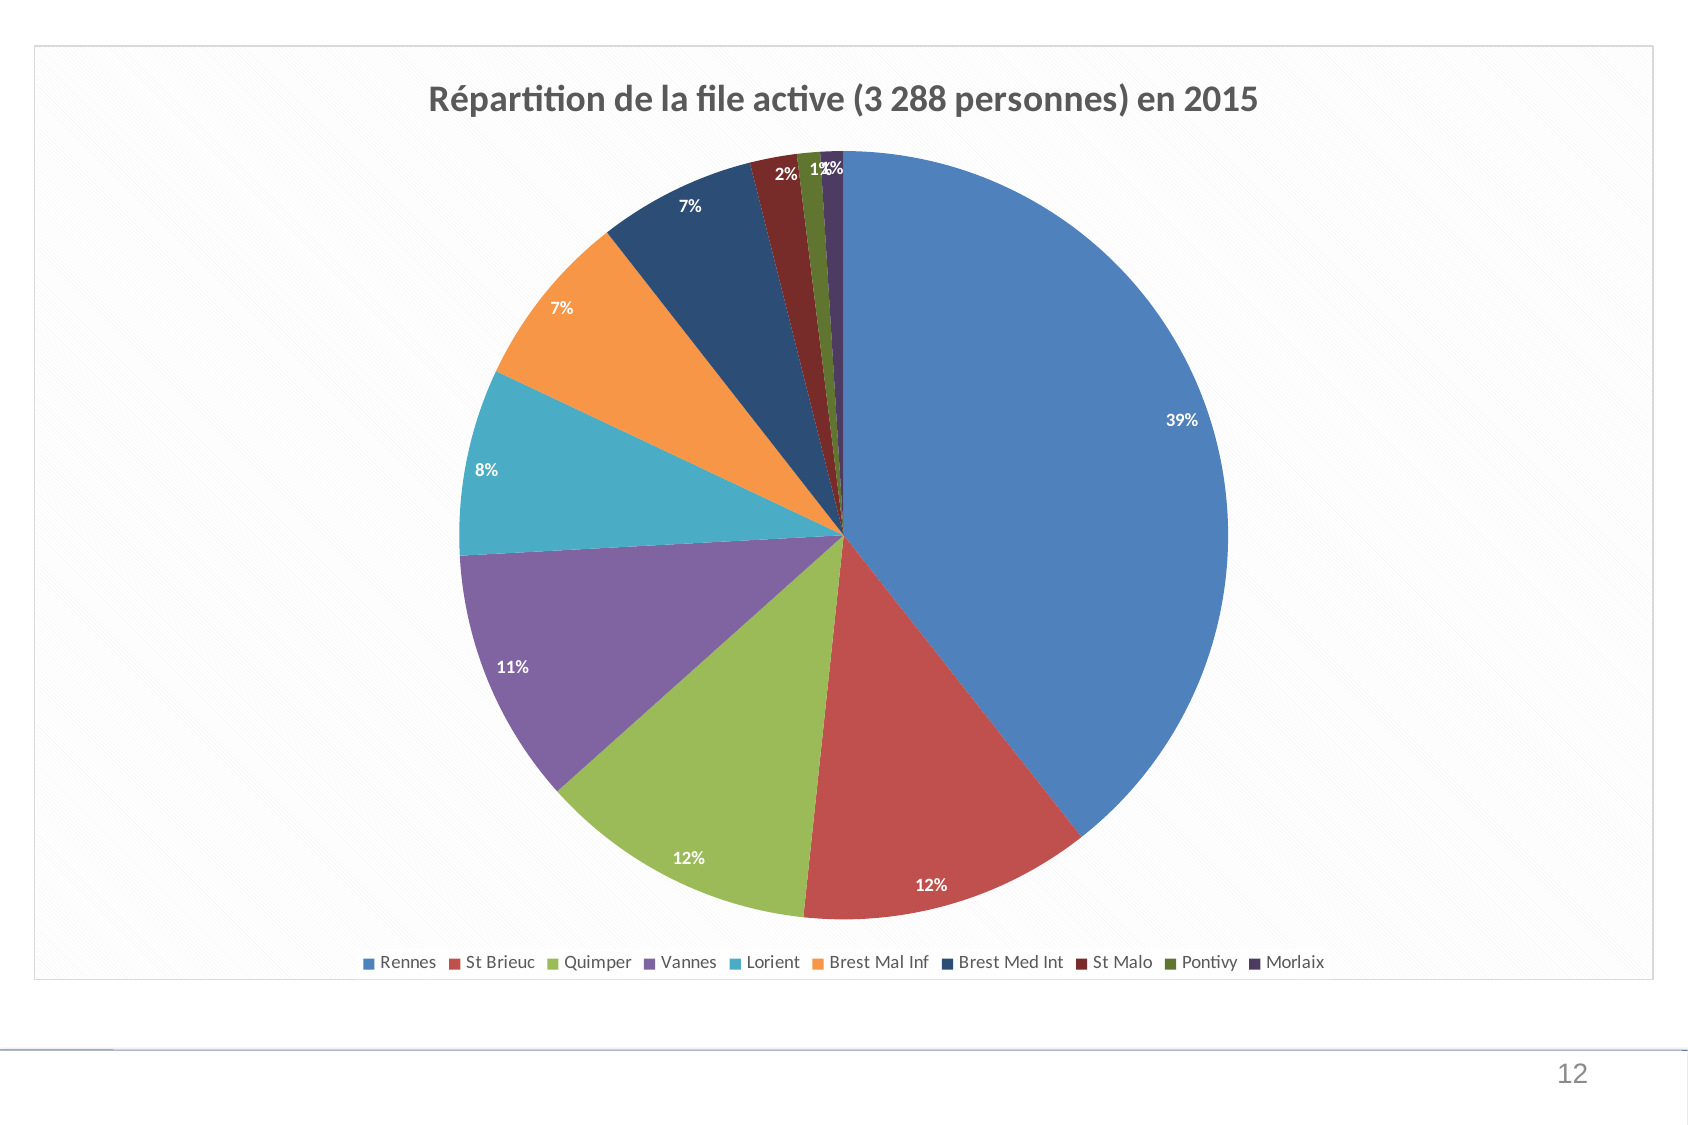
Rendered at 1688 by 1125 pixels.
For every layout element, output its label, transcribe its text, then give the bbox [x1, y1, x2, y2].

slide_number 12 [1209, 1042, 1604, 1103]
chart [33, 44, 1655, 981]
